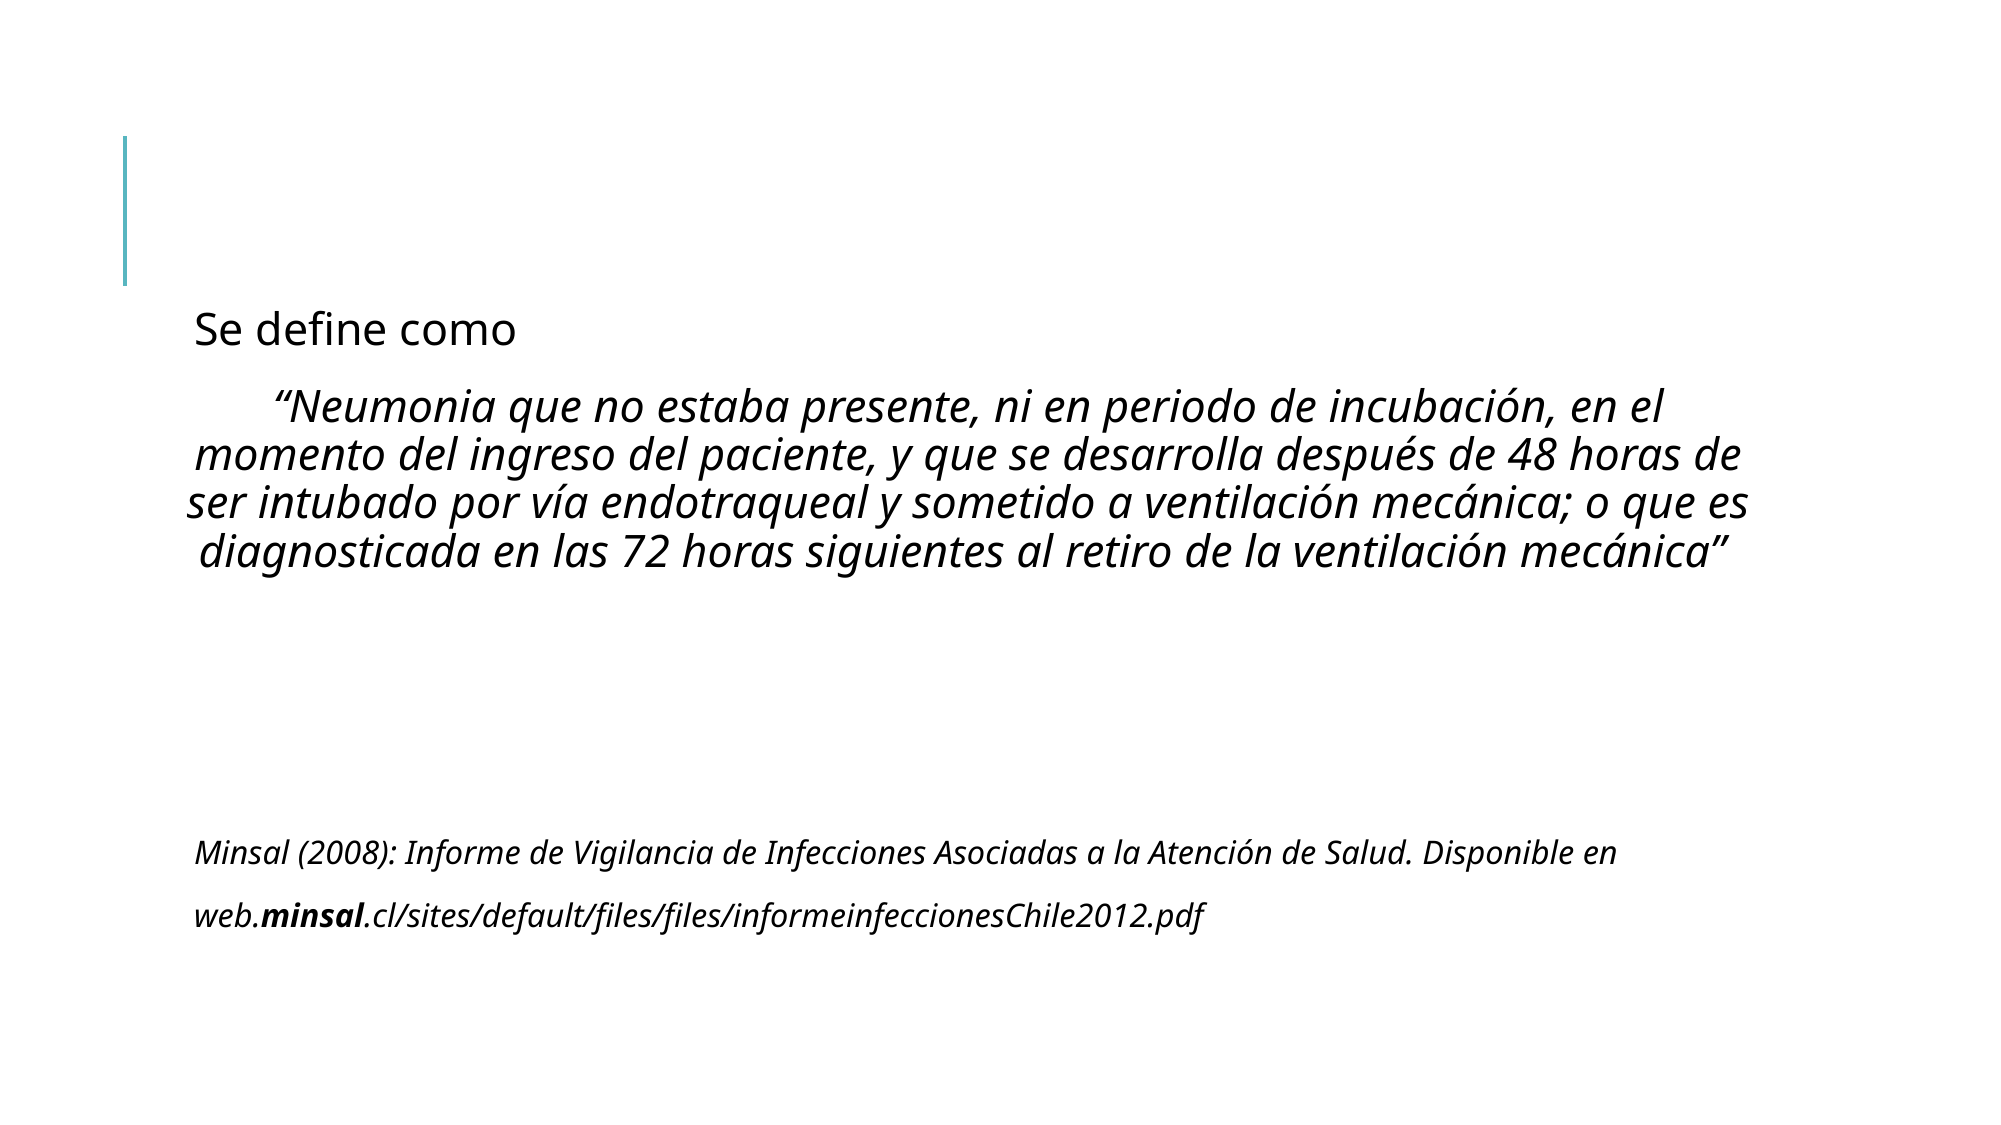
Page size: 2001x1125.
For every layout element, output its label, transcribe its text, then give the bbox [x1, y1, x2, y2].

list Se define como “Neumonia que no estaba presente, ni en periodo de incubación, en el momento del ingreso del paciente, y que se desarrolla después de 48 horas de ser intubado por vía endotraqueal y sometido a ventilación mecánica; o que es diagnosticada en las 72 horas siguientes al retiro de la ventilación mecánica” Minsal (2008): Informe de Vigilancia de Infecciones Asociadas a la Atención de Salud. Disponible en web.minsal.cl/sites/default/files/files/informeinfeccionesChile2012.pdf [172, 298, 1767, 996]
